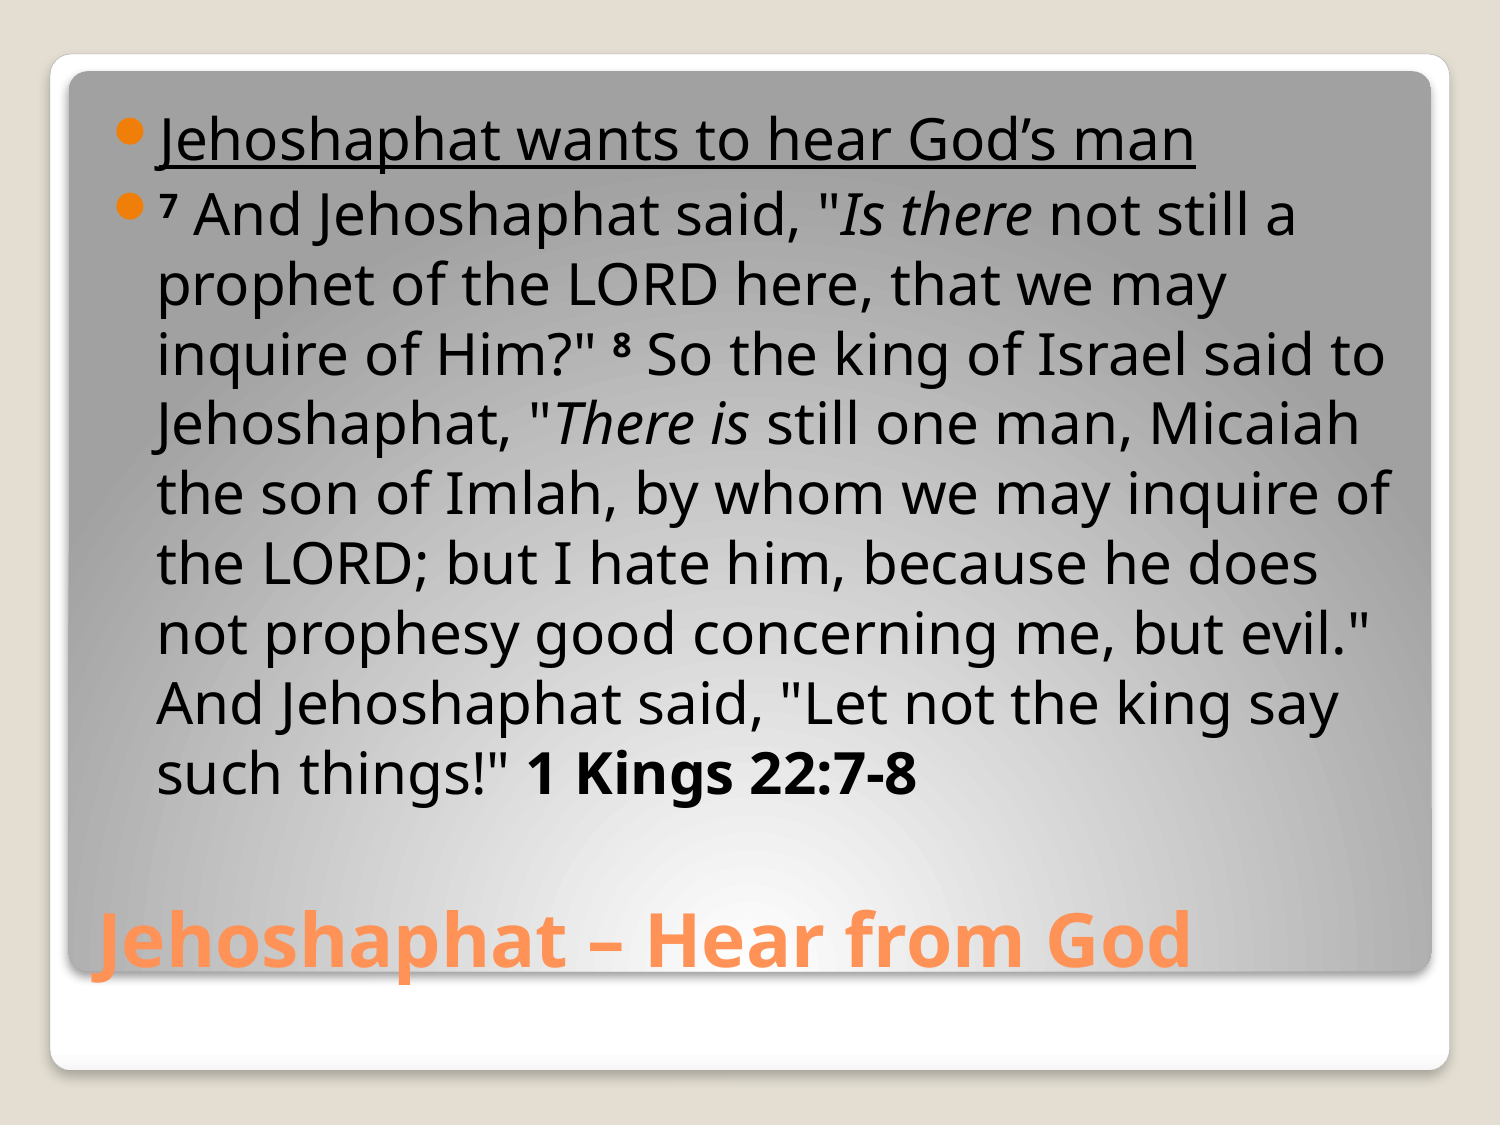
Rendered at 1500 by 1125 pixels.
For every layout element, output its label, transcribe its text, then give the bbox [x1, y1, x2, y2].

list Jehoshaphat wants to hear God’s man 7 And Jehoshaphat said, "Is there not still a prophet of the Lord here, that we may inquire of Him?" 8 So the king of Israel said to Jehoshaphat, "There is still one man, Micaiah the son of Imlah, by whom we may inquire of the Lord; but I hate him, because he does not prophesy good concerning me, but evil." And Jehoshaphat said, "Let not the king say such things!" 1 Kings 22:7-8 [82, 86, 1425, 838]
title Jehoshaphat – Hear from God [82, 838, 1425, 990]
